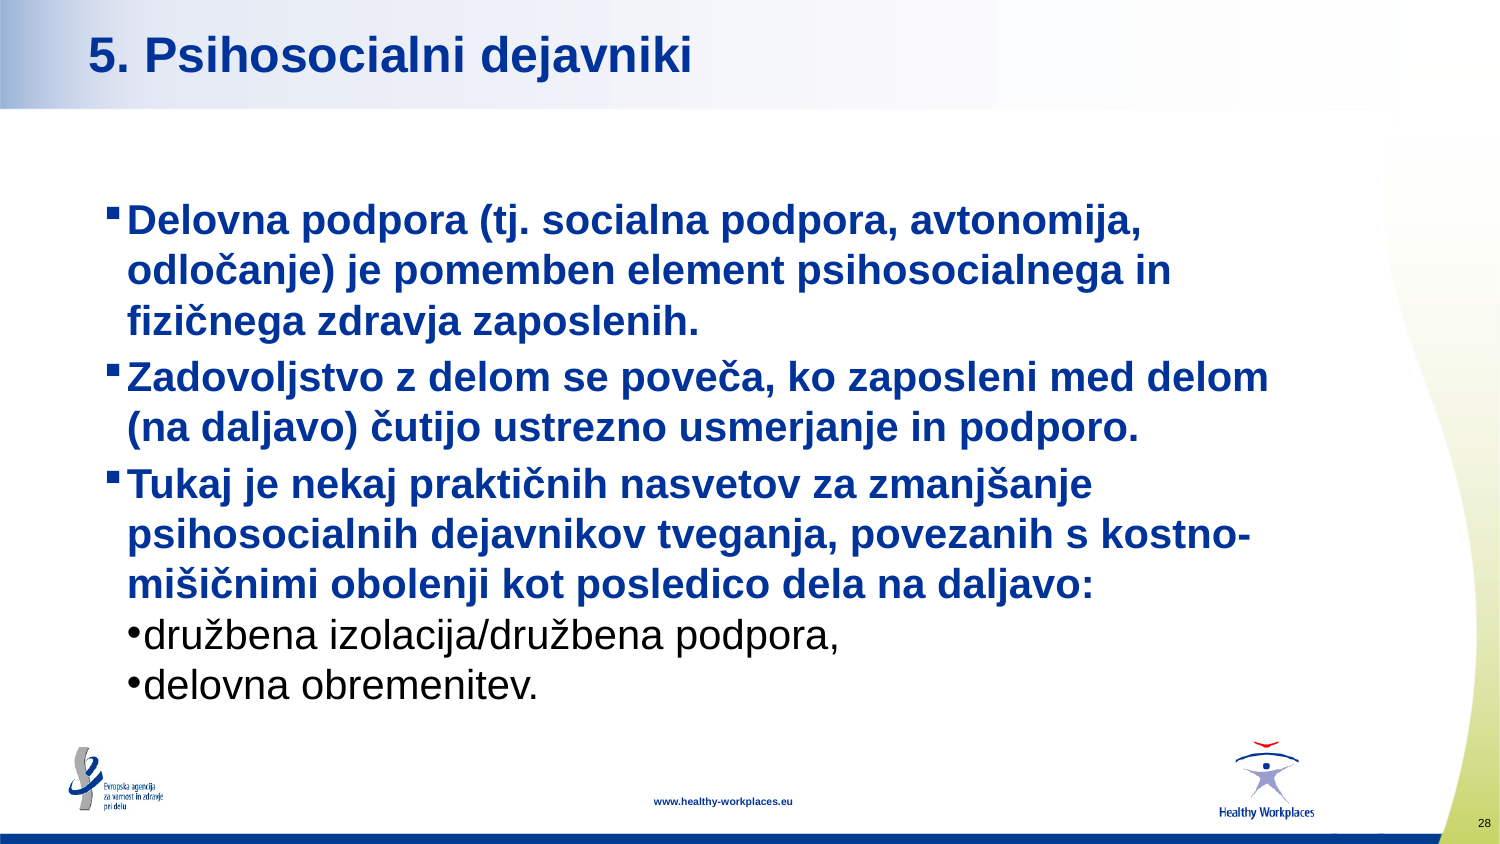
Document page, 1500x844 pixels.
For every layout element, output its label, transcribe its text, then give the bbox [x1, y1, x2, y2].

picture [0, 0, 1500, 844]
list Delovna podpora (tj. socialna podpora, avtonomija, odločanje) je pomemben element psihosocialnega in fizičnega zdravja zaposlenih. Zadovoljstvo z delom se poveča, ko zaposleni med delom (na daljavo) čutijo ustrezno usmerjanje in podporo. Tukaj je nekaj praktičnih nasvetov za zmanjšanje psihosocialnih dejavnikov tveganja, povezanih s kostno-mišičnimi obolenji kot posledico dela na daljavo: družbena izolacija/družbena podpora, delovna obremenitev. [88, 185, 1341, 753]
title 5. Psihosocialni dejavniki [73, 22, 1412, 83]
